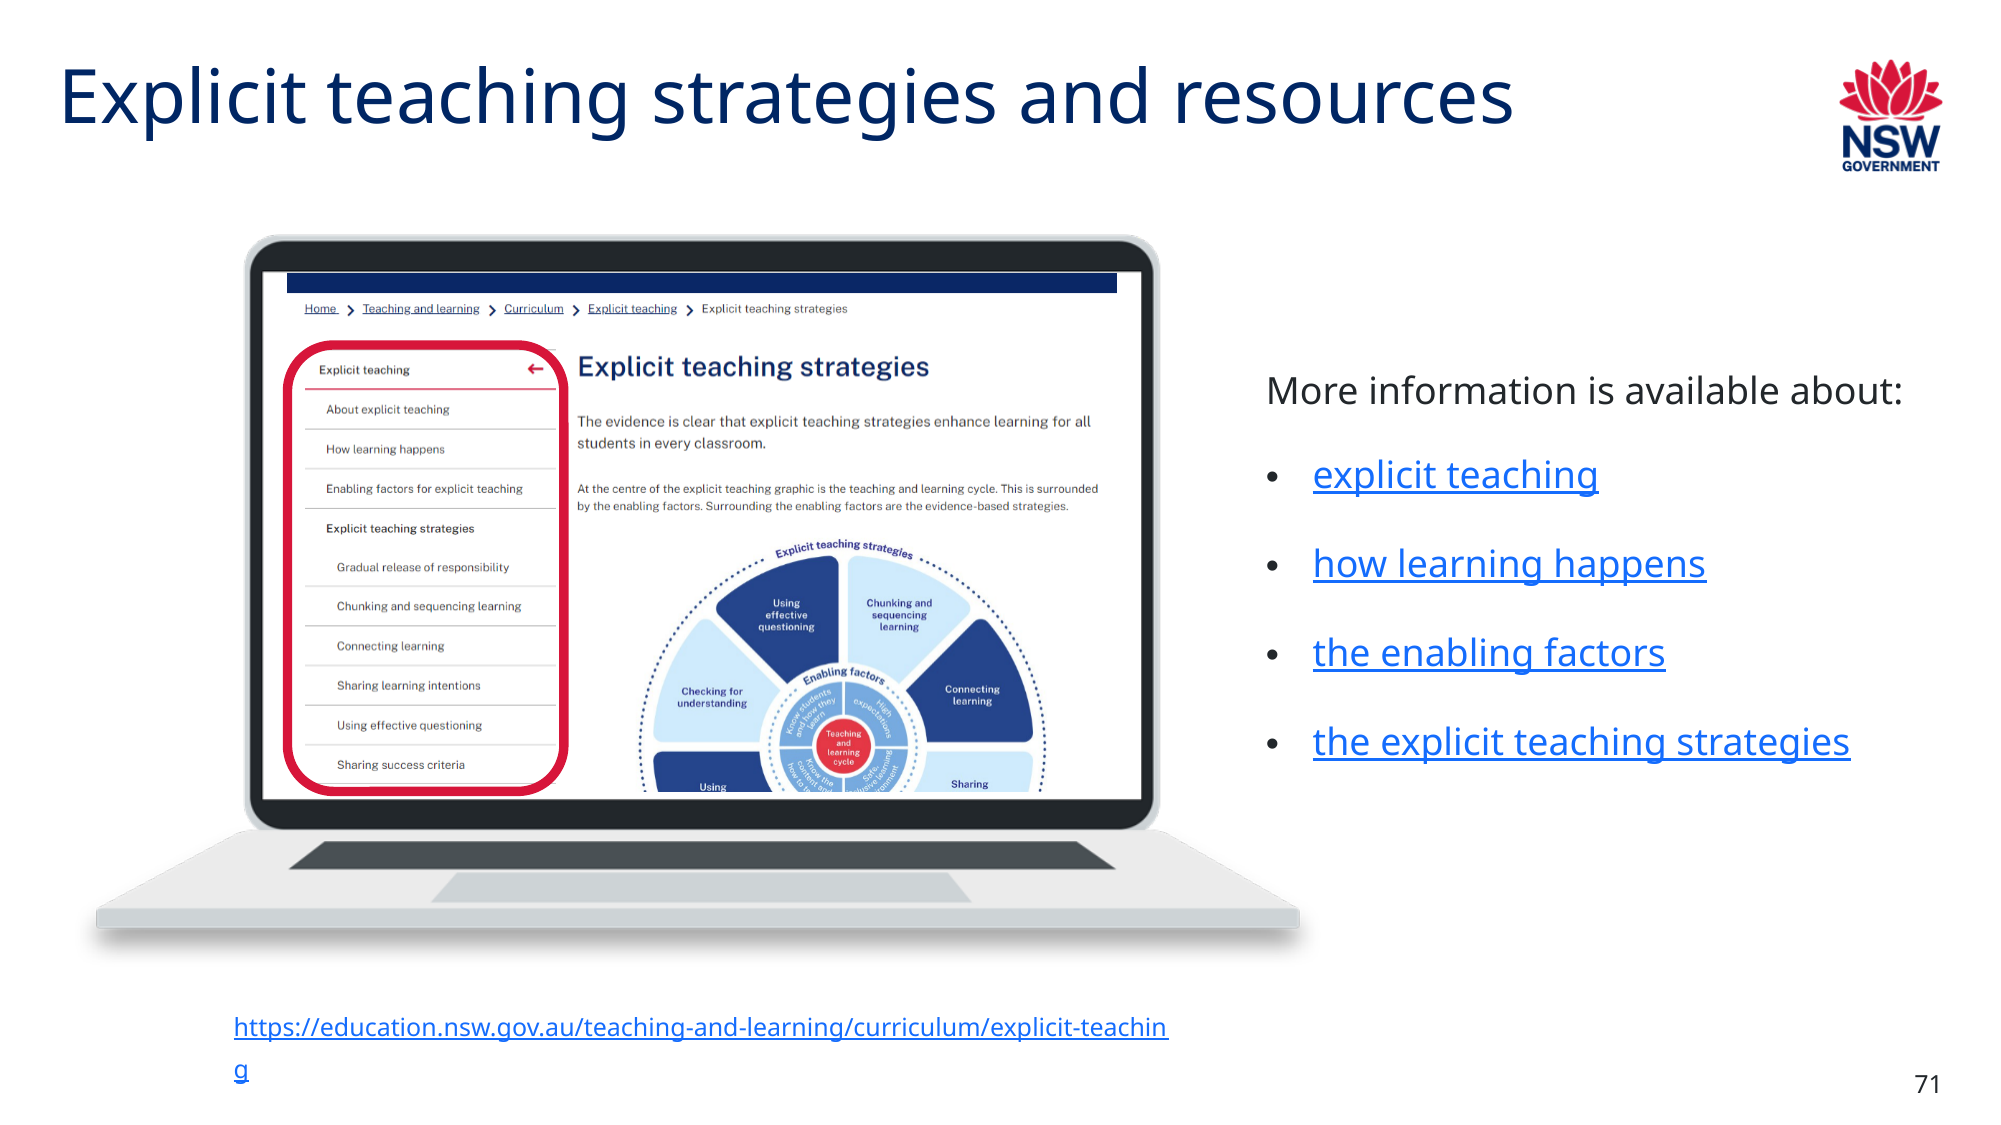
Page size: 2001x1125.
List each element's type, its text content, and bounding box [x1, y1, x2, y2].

title Explicit teaching strategies and resources [59, 59, 1713, 225]
text_box More information is available about: ​explicit teaching how learning happens the enabling factors the explicit teaching strategies [1361, 345, 1940, 769]
slide_number 71 [1824, 1068, 1943, 1099]
picture [44, 201, 1361, 971]
picture [1839, 59, 1943, 172]
text_box https://education.nsw.gov.au/teaching-and-learning/curriculum/explicit-teaching [218, 987, 1186, 1098]
